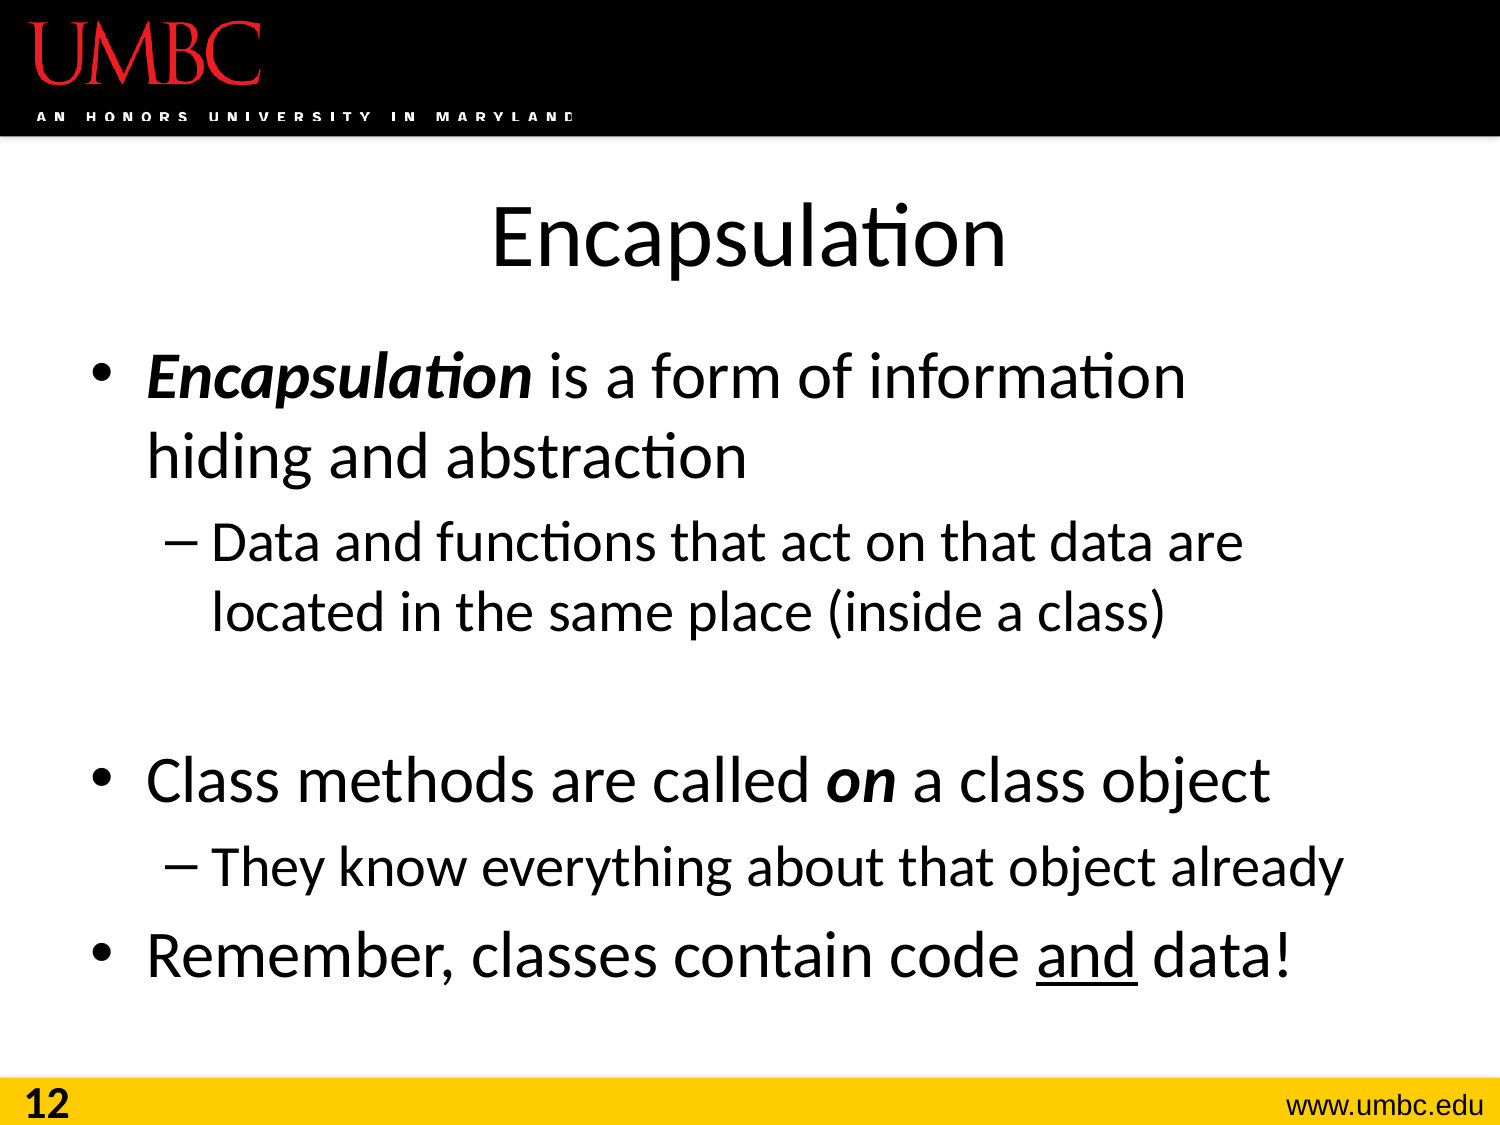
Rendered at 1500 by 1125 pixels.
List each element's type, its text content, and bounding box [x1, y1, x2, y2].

list Encapsulation is a form of information hiding and abstraction Data and functions that act on that data are located in the same place (inside a class) Class methods are called on a class object They know everything about that object already Remember, classes contain code and data! [75, 324, 1425, 1066]
slide_number 12 [0, 1065, 94, 1125]
title Encapsulation [75, 136, 1425, 324]
